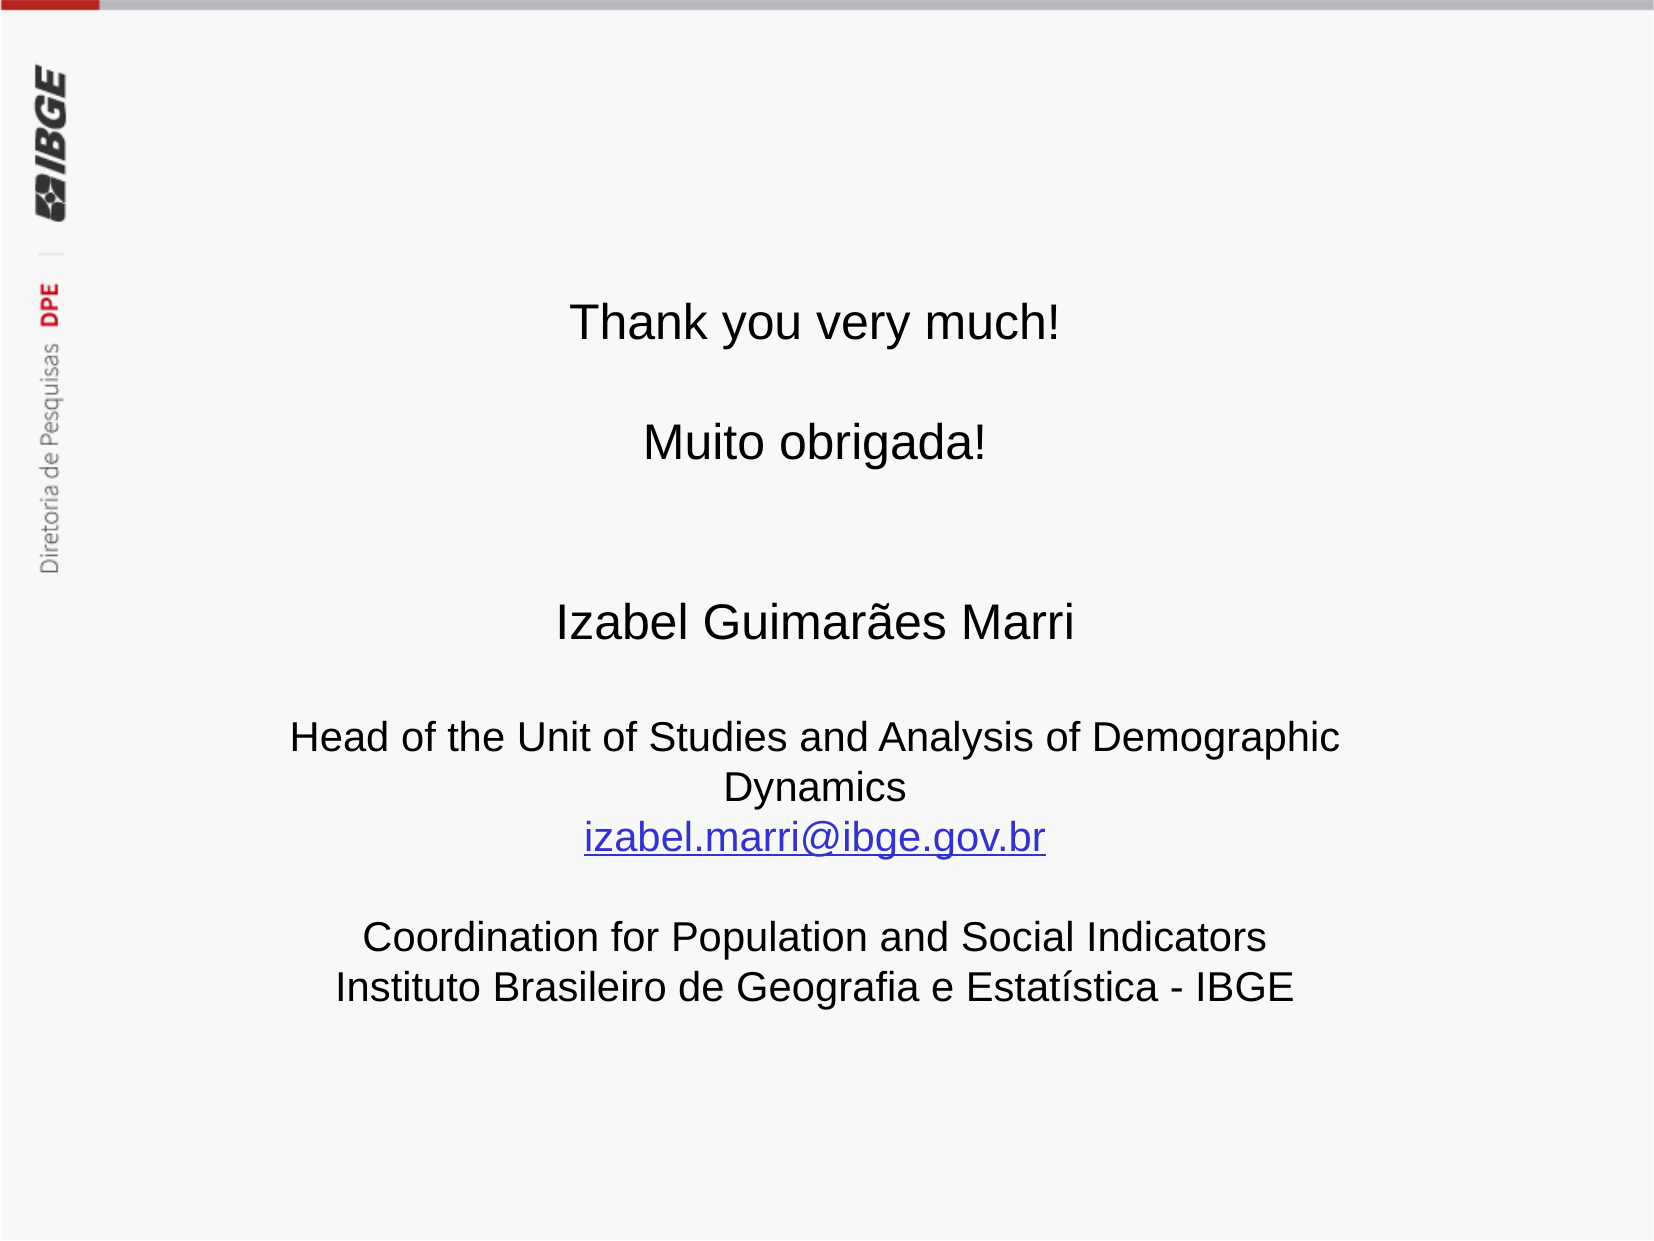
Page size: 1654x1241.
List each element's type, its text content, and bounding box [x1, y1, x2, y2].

picture [0, 0, 1654, 1240]
text_box Thank you very much! Muito obrigada! Izabel Guimarães Marri Head of the Unit of Studies and Analysis of Demographic Dynamics izabel.marri@ibge.gov.br Coordination for Population and Social Indicators Instituto Brasileiro de Geografia e Estatística - IBGE [181, 282, 1449, 1077]
